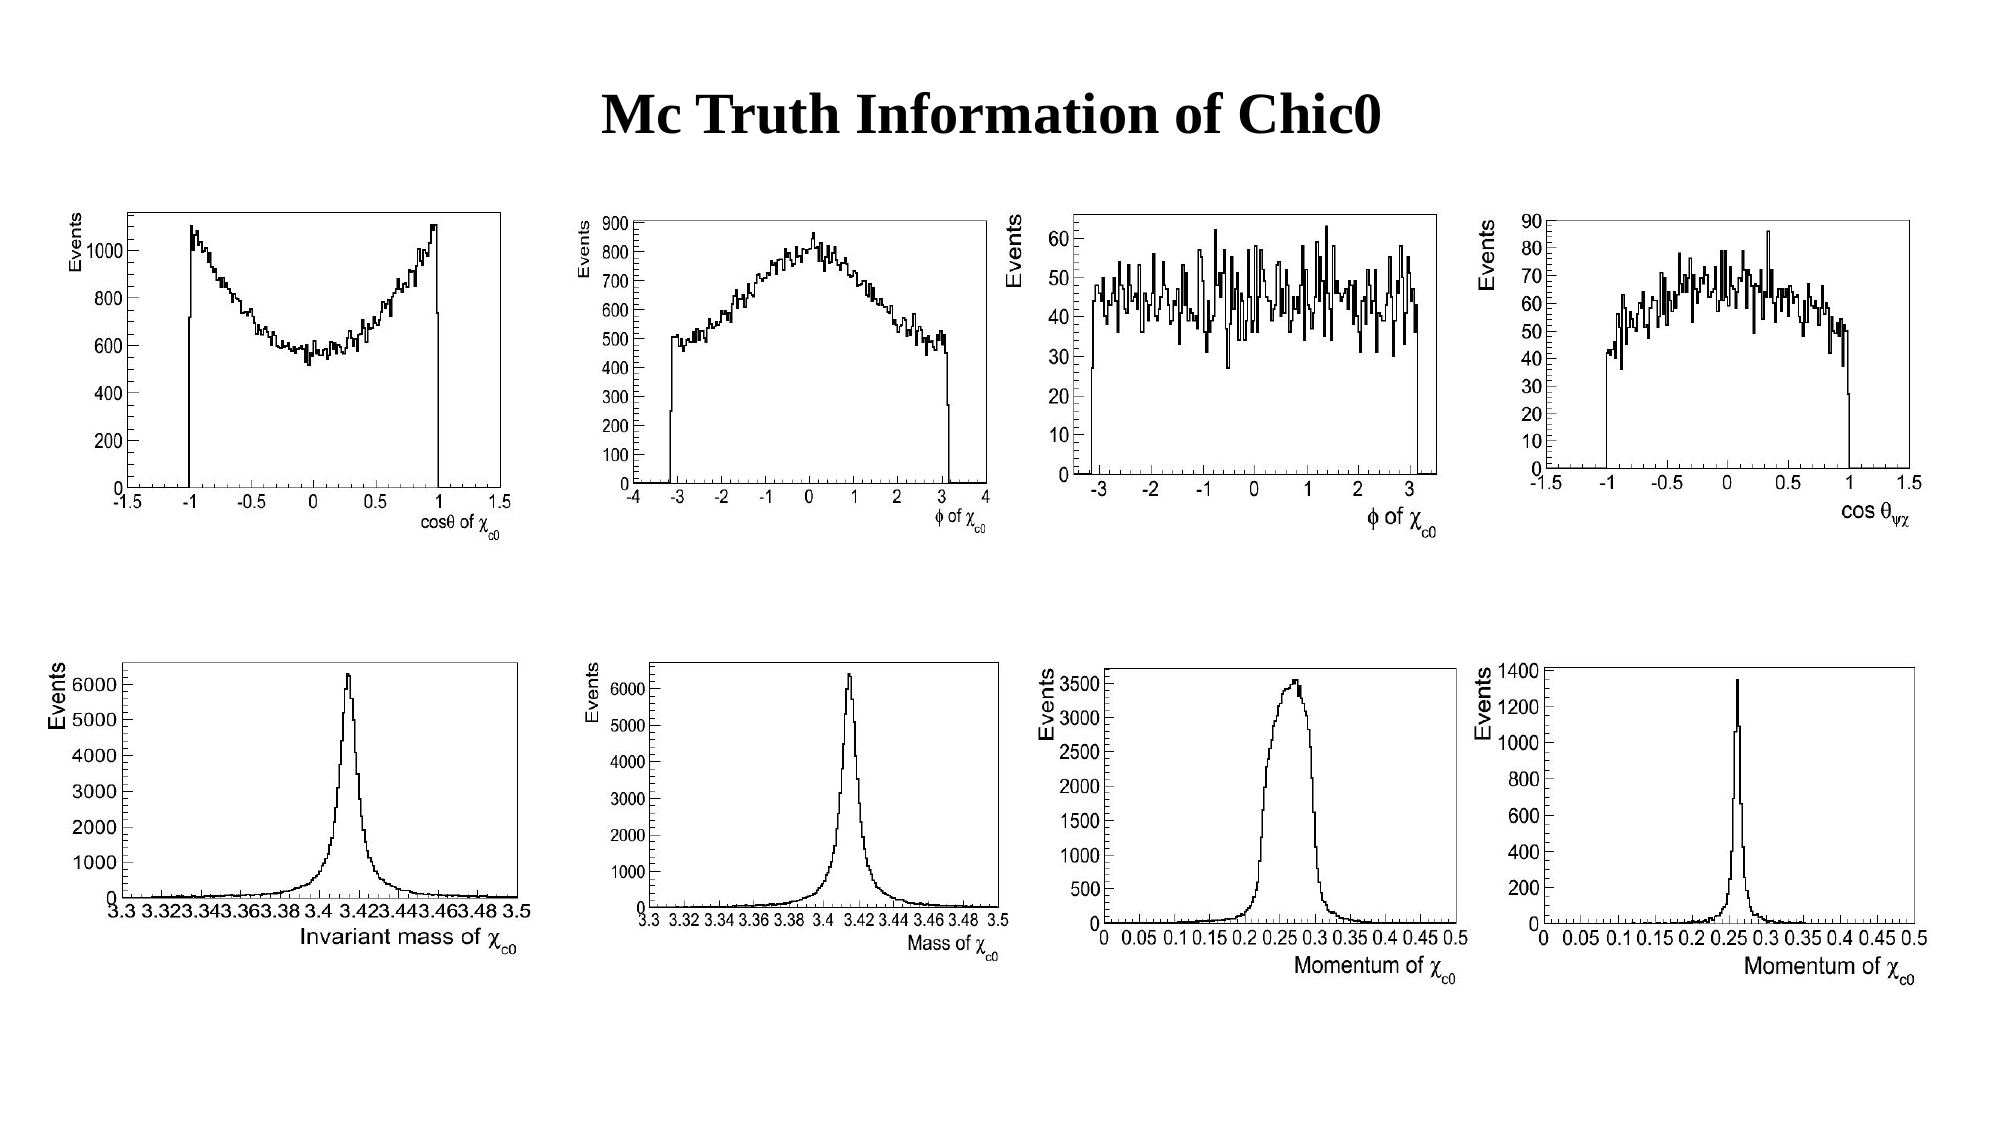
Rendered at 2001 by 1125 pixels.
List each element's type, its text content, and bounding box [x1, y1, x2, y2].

picture [572, 188, 1453, 545]
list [58, 203, 518, 545]
picture [40, 647, 536, 961]
title Mc Truth Information of Chic0 [137, 59, 1863, 170]
picture [1471, 188, 1930, 537]
picture [1035, 647, 1930, 989]
picture [582, 655, 1010, 961]
